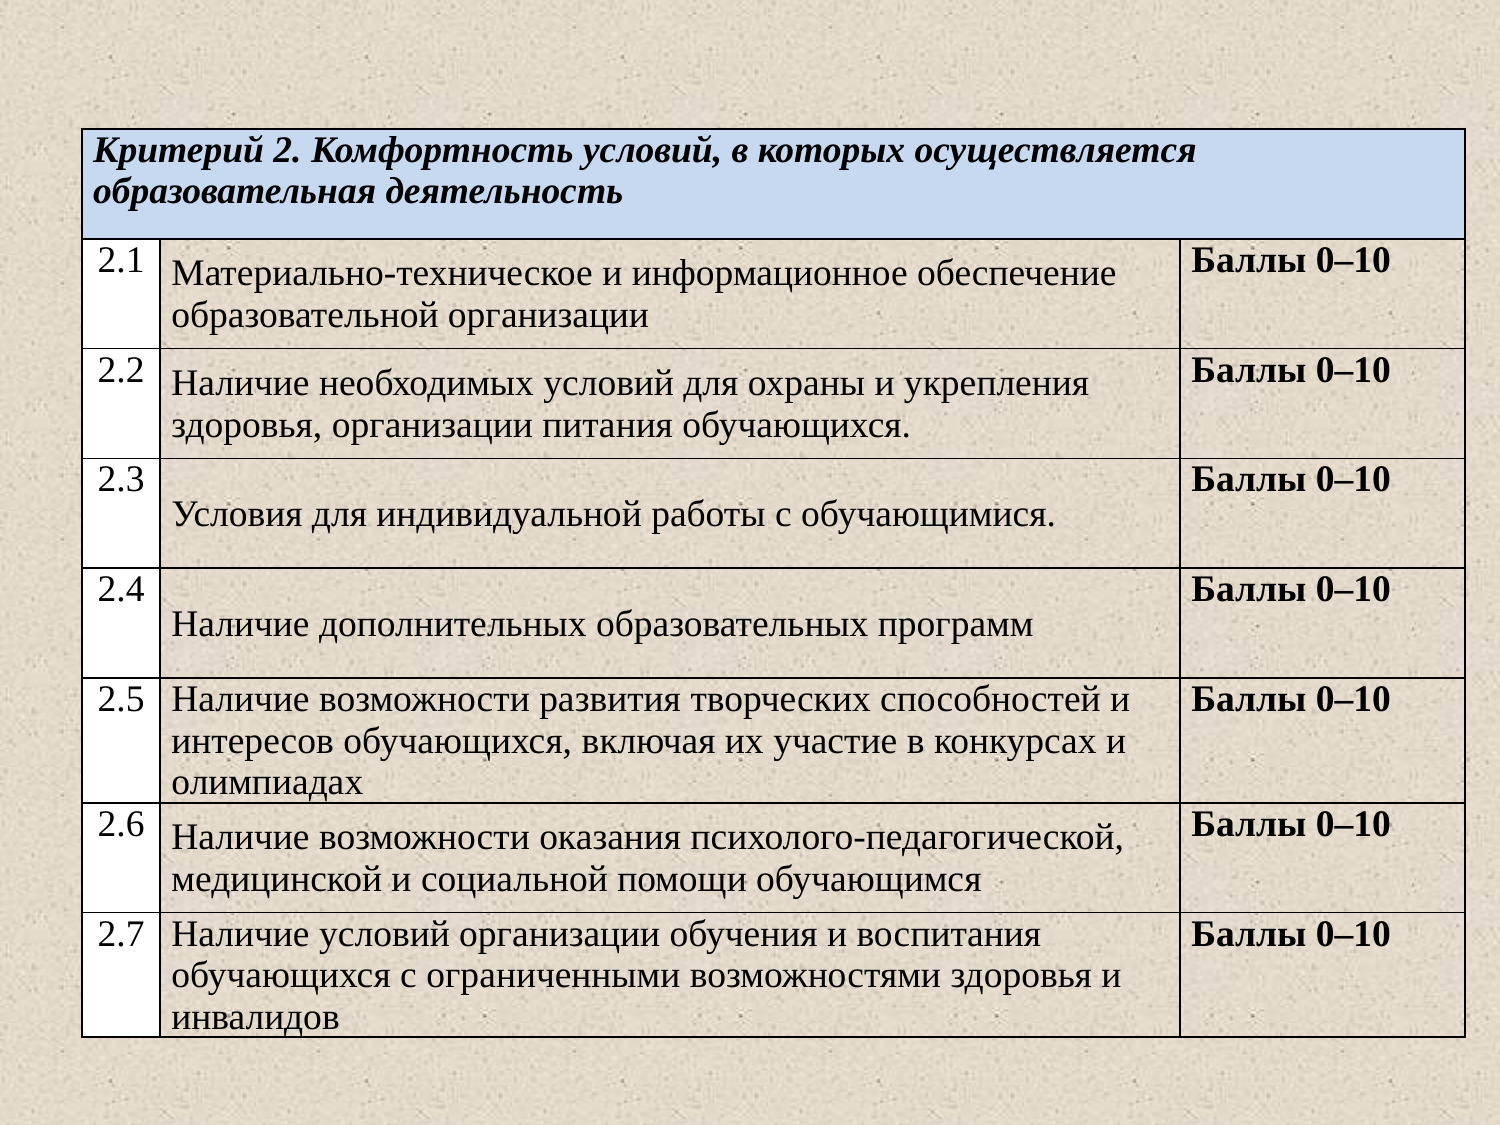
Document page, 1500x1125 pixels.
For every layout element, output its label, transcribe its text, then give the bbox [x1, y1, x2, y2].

table_cell 2.1 [83, 240, 159, 348]
table_cell Материально-техническое и информационное обеспечение образовательной организации [161, 240, 1179, 348]
table_cell Условия для индивидуальной работы с обучающимися. [161, 459, 1179, 567]
table_header Критерий 2. Комфортность условий, в которых осуществляется образовательная деятельность [83, 130, 1464, 238]
table_cell Наличие дополнительных образовательных программ [161, 569, 1179, 677]
table_cell 2.6 [83, 804, 159, 912]
table_cell 2.4 [83, 569, 159, 677]
table_cell Наличие необходимых условий для охраны и укрепления здоровья, организации питания обучающихся. [161, 349, 1179, 458]
table_cell Баллы 0–10 [1181, 913, 1464, 1036]
table_cell 2.2 [83, 349, 159, 458]
table_cell 2.7 [83, 913, 159, 1036]
table_cell Баллы 0–10 [1181, 804, 1464, 912]
table_cell Баллы 0–10 [1181, 459, 1464, 567]
table_cell Баллы 0–10 [1181, 679, 1464, 802]
table_cell 2.5 [83, 679, 159, 802]
table_cell 2.3 [83, 459, 159, 567]
table_cell Баллы 0–10 [1181, 240, 1464, 348]
table_cell Баллы 0–10 [1181, 569, 1464, 677]
picture [0, 0, 1500, 1125]
table_cell Наличие возможности развития творческих способностей и интересов обучающихся, включая их участие в конкурсах и олимпиадах [161, 679, 1179, 802]
table_cell Баллы 0–10 [1181, 349, 1464, 458]
table_cell Наличие возможности оказания психолого-педагогической, медицинской и социальной помощи обучающимся [161, 804, 1179, 912]
table_cell Наличие условий организации обучения и воспитания обучающихся с ограниченными возможностями здоровья и инвалидов [161, 913, 1179, 1036]
